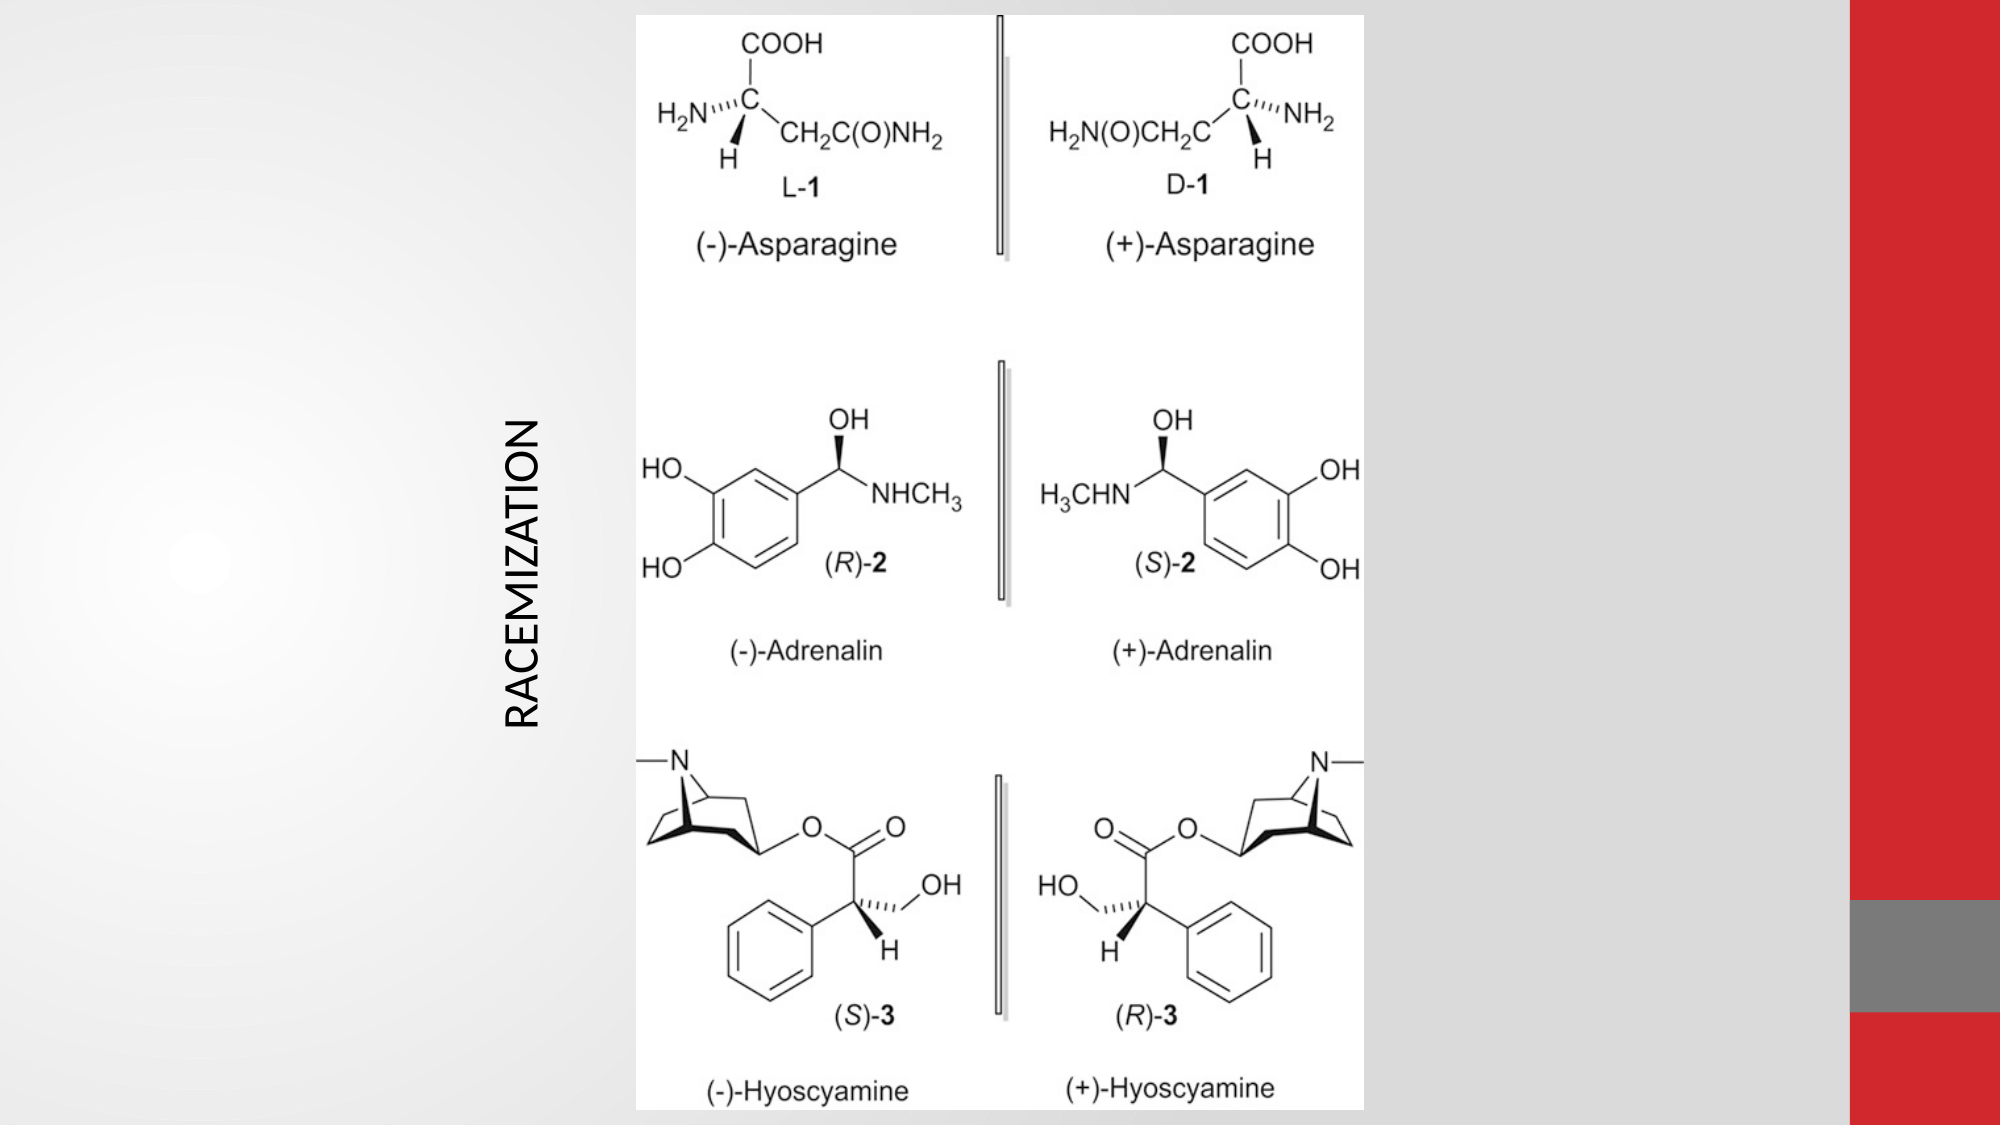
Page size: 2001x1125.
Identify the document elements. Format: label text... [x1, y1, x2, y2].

picture [635, 14, 1364, 1110]
text_box RACEMIZATION [480, 379, 555, 746]
